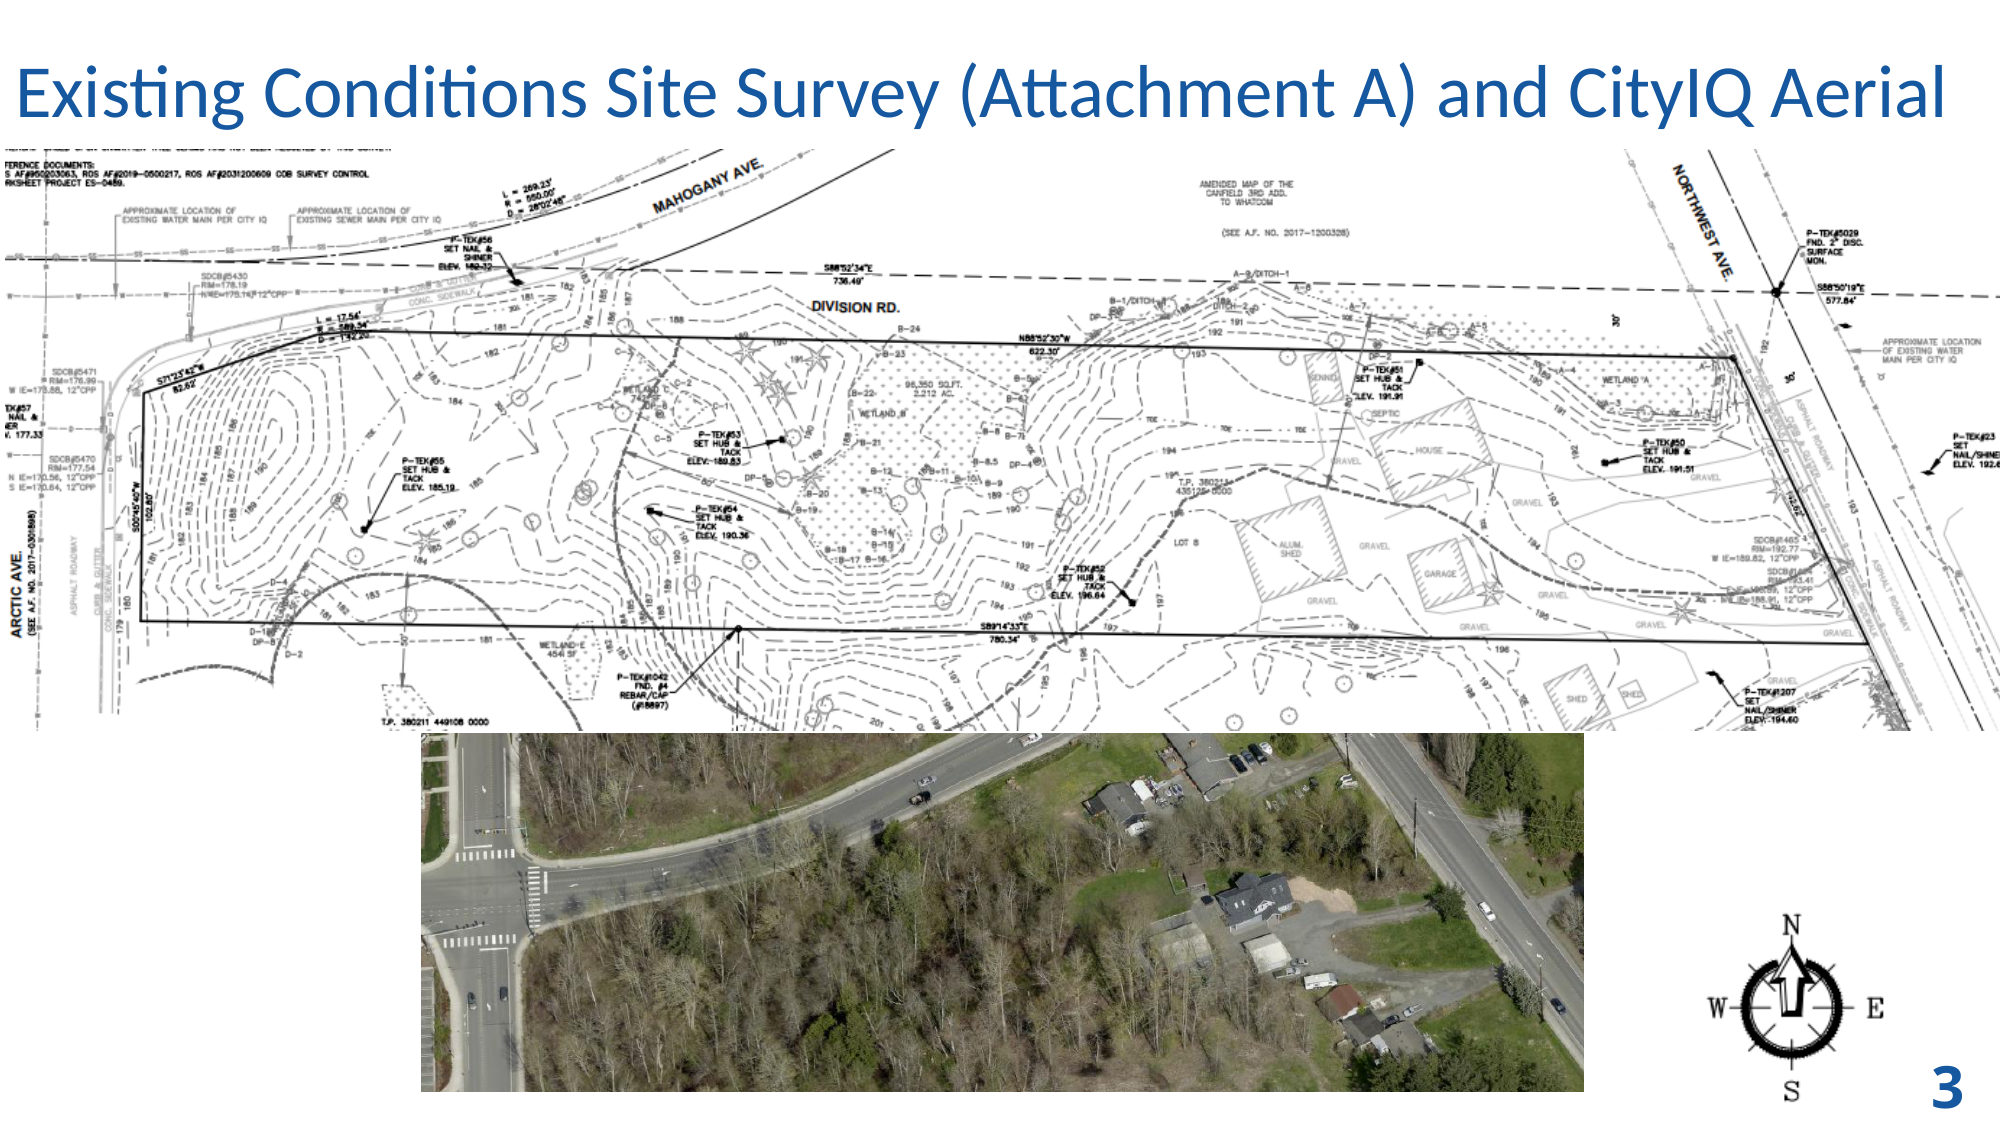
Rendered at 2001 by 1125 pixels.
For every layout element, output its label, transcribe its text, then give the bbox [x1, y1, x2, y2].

picture [5, 149, 2000, 732]
picture [1699, 907, 1896, 1110]
picture [421, 733, 1585, 1092]
title Existing Conditions Site Survey (Attachment A) and CityIQ Aerial [0, 37, 2000, 138]
